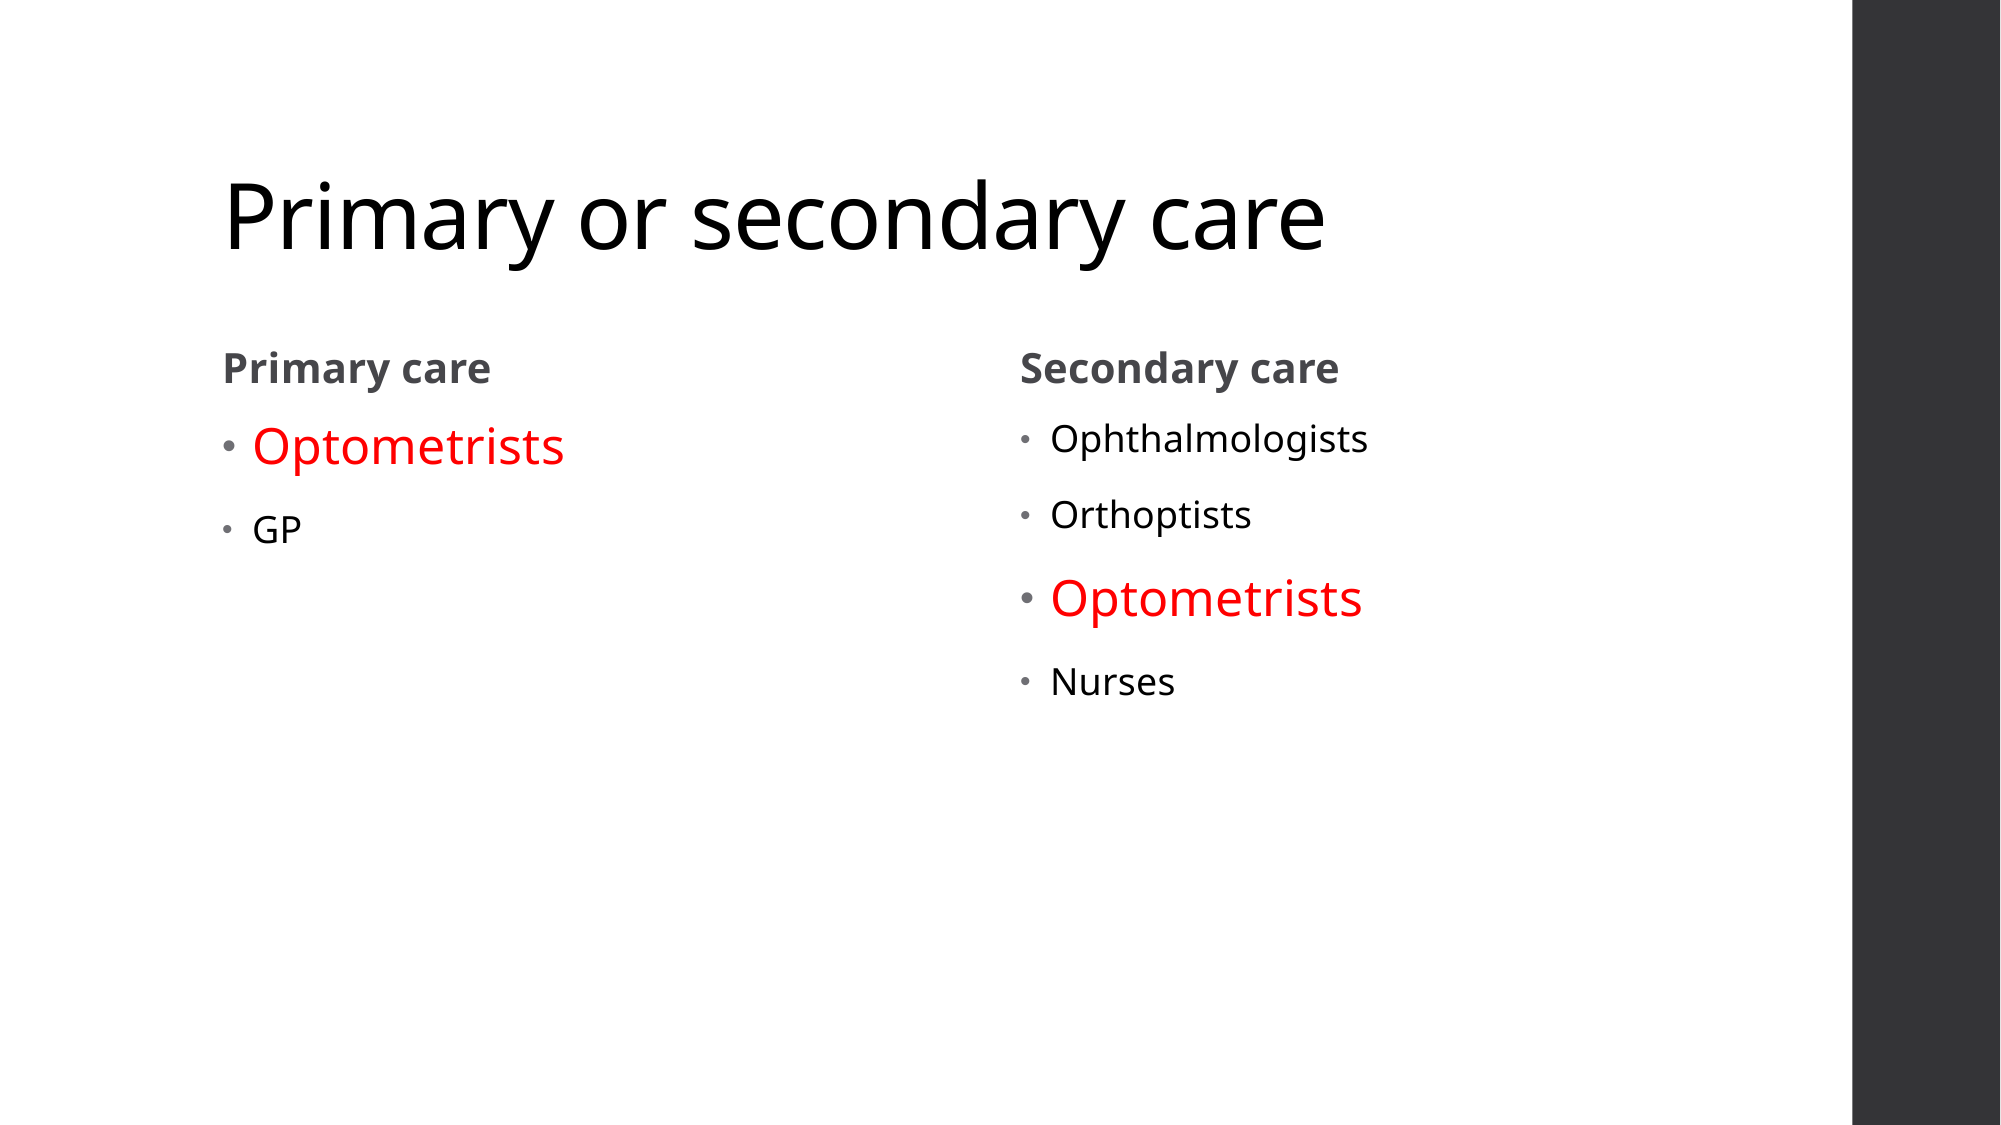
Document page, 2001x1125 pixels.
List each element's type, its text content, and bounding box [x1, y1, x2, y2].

title Primary or secondary care [206, 60, 1797, 278]
list Ophthalmologists Orthoptists Optometrists Nurses [1005, 411, 1740, 1013]
list Primary care [206, 281, 942, 402]
list Optometrists GP [206, 411, 942, 1013]
list Secondary care [1005, 281, 1740, 402]
